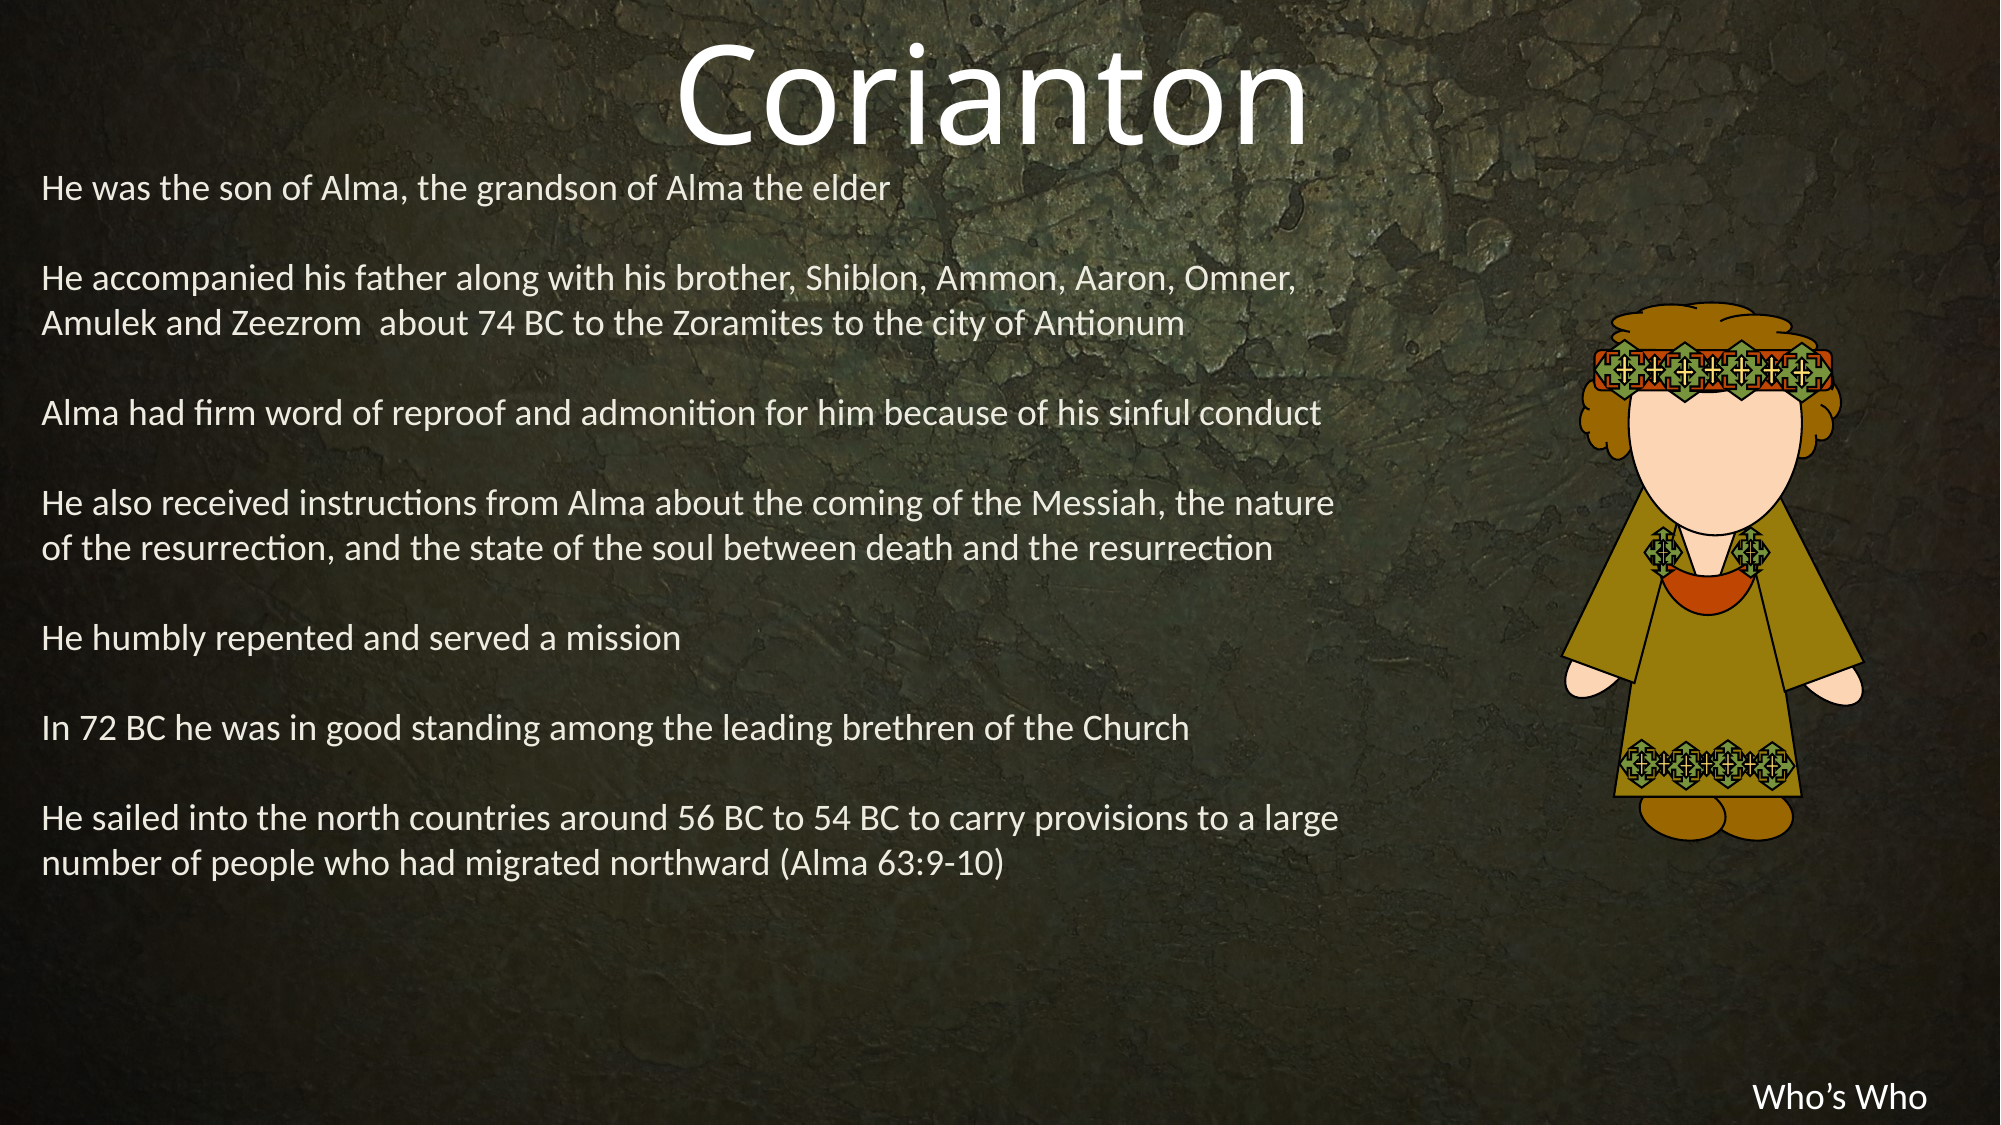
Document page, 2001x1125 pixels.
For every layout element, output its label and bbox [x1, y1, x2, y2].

text_box [1556, 302, 1870, 840]
picture [0, 0, 2000, 1125]
